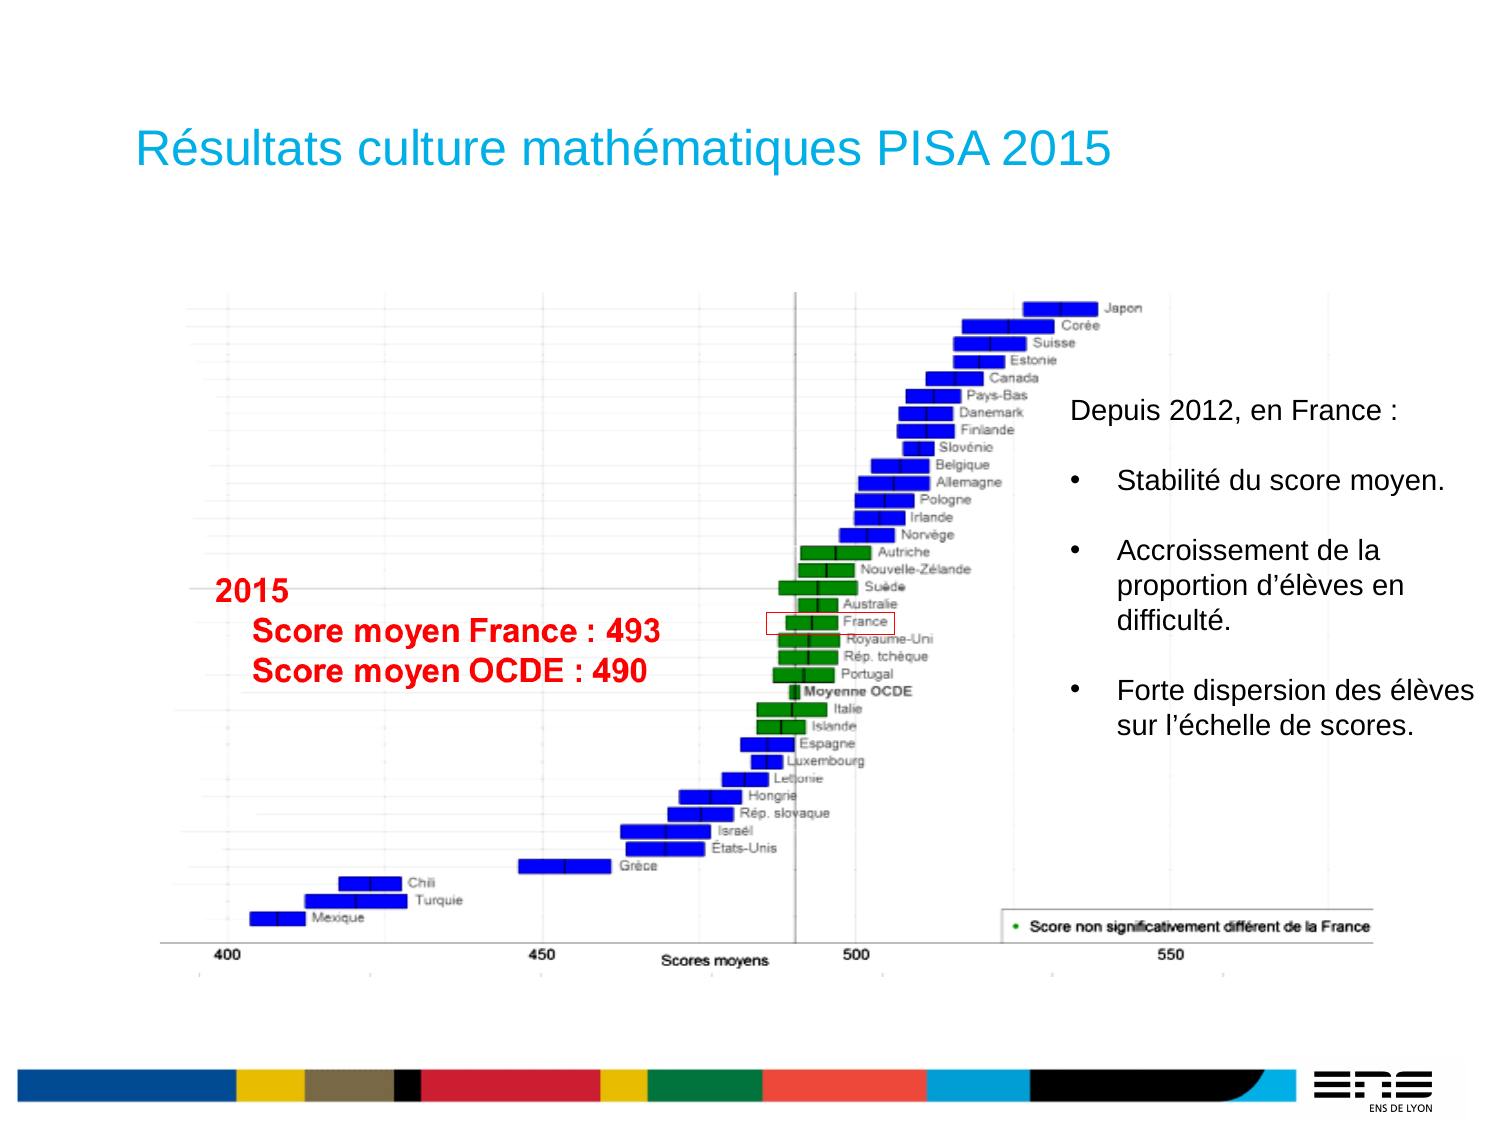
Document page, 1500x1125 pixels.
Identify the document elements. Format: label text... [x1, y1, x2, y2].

title Résultats culture mathématiques PISA 2015 [120, 83, 1414, 207]
picture [159, 292, 1374, 977]
text_box Depuis 2012, en France : Stabilité du score moyen. Accroissement de la proportion d’élèves en difficulté. Forte dispersion des élèves sur l’échelle de scores. [1378, 384, 1500, 749]
picture [17, 1058, 1467, 1122]
